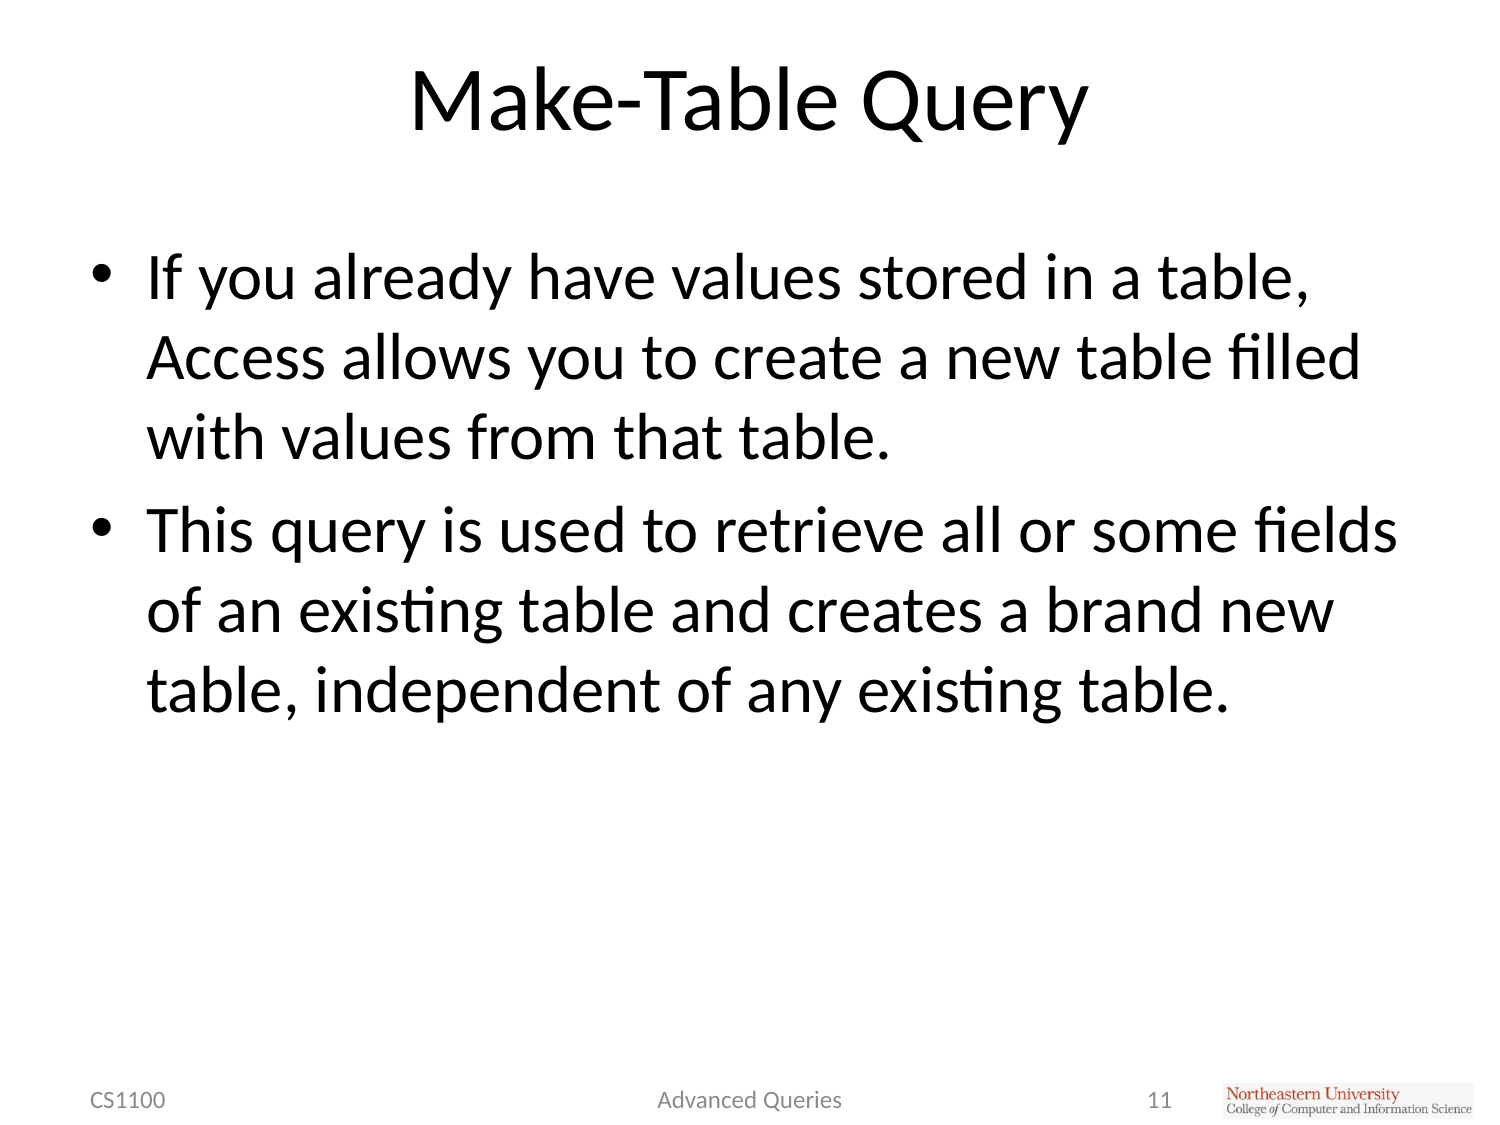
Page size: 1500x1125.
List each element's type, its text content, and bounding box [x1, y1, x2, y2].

slide_number CS1100 [75, 1074, 425, 1122]
footer Advanced Queries [512, 1074, 988, 1122]
list If you already have values stored in a table, Access allows you to create a new table filled with values from that table. This query is used to retrieve all or some fields of an existing table and creates a brand new table, independent of any existing table. [75, 224, 1425, 968]
picture [1223, 1083, 1474, 1119]
slide_number 11 [1074, 1074, 1188, 1122]
title Make-Table Query [75, 0, 1425, 188]
